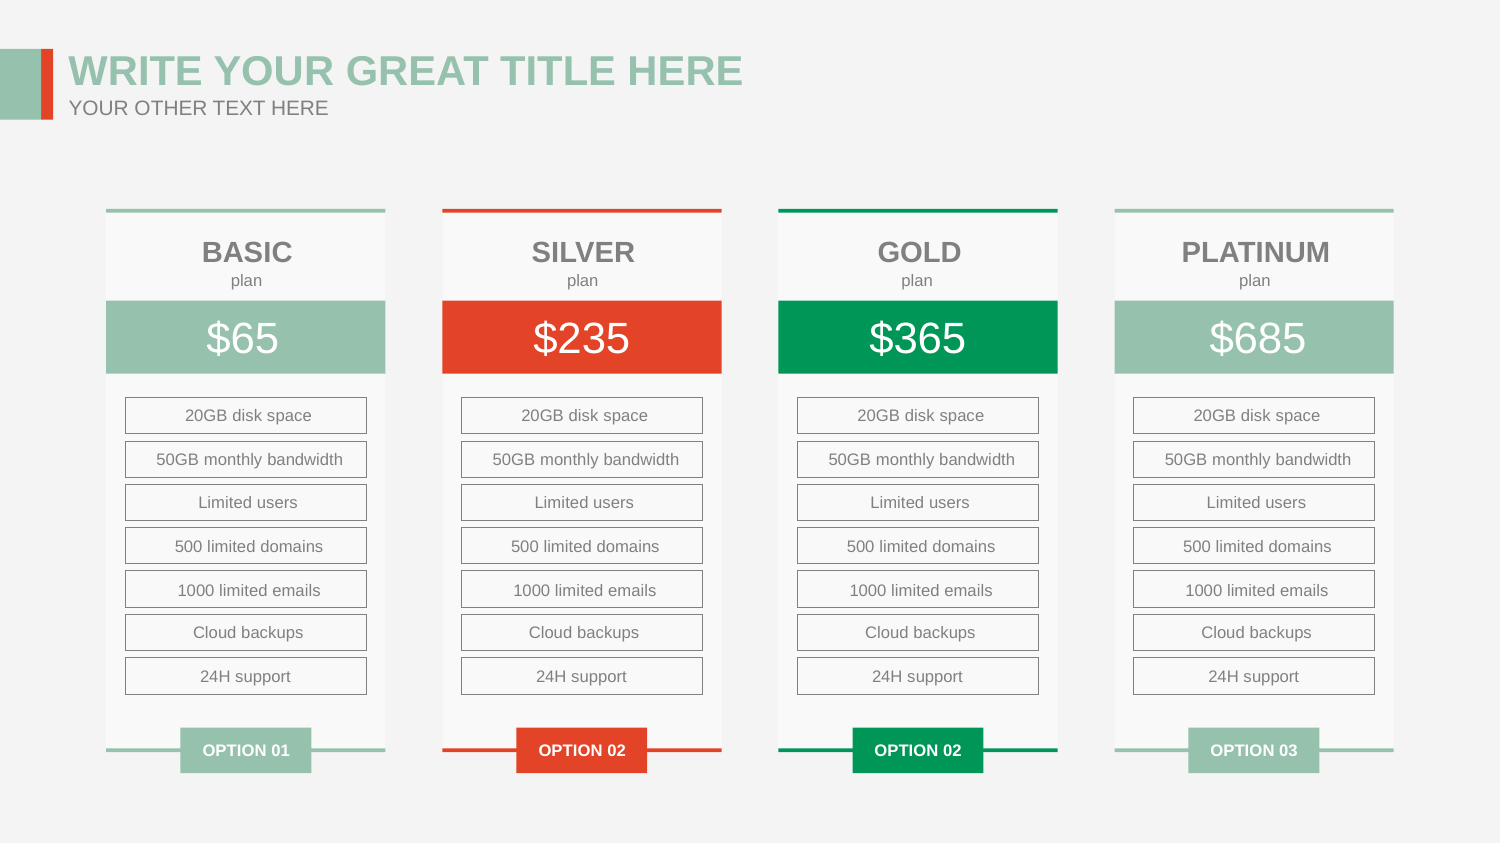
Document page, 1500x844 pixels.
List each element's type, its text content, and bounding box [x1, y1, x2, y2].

text_box $235 [533, 309, 631, 362]
text_box [1133, 484, 1375, 521]
text_box 24H support [535, 665, 628, 686]
text_box [125, 397, 367, 434]
text_box 50GB monthly bandwidth [492, 449, 680, 470]
text_box [1320, 748, 1394, 753]
text_box GOLD [877, 233, 962, 269]
text_box Limited users [870, 491, 971, 512]
text_box [461, 527, 703, 564]
text_box [125, 527, 367, 564]
text_box [852, 727, 984, 774]
text_box [778, 300, 1058, 374]
text_box [778, 748, 852, 753]
text_box [106, 374, 386, 748]
text_box [442, 748, 516, 753]
text_box $685 [1209, 309, 1307, 362]
text_box PLATINUM [1181, 233, 1331, 269]
text_box [461, 397, 703, 434]
text_box [797, 657, 1039, 694]
text_box [180, 727, 312, 774]
text_box [106, 208, 386, 213]
text_box OPTION 02 [874, 740, 962, 761]
text_box [797, 570, 1039, 608]
text_box [778, 374, 1058, 748]
text_box [984, 748, 1058, 753]
text_box 20GB disk space [857, 404, 985, 425]
text_box [125, 657, 367, 694]
text_box [797, 484, 1039, 521]
text_box OPTION 02 [538, 740, 626, 761]
text_box [461, 657, 703, 694]
text_box BASIC [201, 233, 293, 269]
text_box [1114, 208, 1394, 213]
text_box 20GB disk space [185, 404, 313, 425]
text_box [1133, 440, 1375, 478]
text_box [106, 300, 386, 374]
text_box [442, 300, 722, 374]
text_box [648, 748, 722, 753]
text_box [106, 213, 386, 300]
text_box [461, 440, 703, 478]
text_box OPTION 01 [202, 740, 291, 761]
text_box Limited users [1206, 491, 1307, 512]
text_box [797, 440, 1039, 478]
text_box [461, 570, 703, 608]
text_box [125, 440, 367, 478]
text_box 24H support [199, 665, 291, 686]
text_box Cloud backups [528, 622, 640, 643]
text_box [516, 727, 648, 774]
text_box $65 [206, 309, 280, 362]
text_box 24H support [871, 665, 964, 686]
text_box [1114, 374, 1394, 748]
text_box YOUR OTHER TEXT HERE [53, 86, 344, 127]
text_box 20GB disk space [1193, 404, 1321, 425]
text_box [1133, 397, 1375, 434]
text_box 50GB monthly bandwidth [828, 449, 1016, 470]
text_box [461, 614, 703, 651]
text_box 1000 limited emails [177, 579, 321, 600]
text_box [1133, 527, 1375, 564]
text_box [106, 748, 180, 753]
text_box $365 [869, 309, 967, 362]
text_box [125, 614, 367, 651]
text_box 500 limited domains [846, 535, 996, 556]
text_box [125, 570, 367, 608]
text_box [461, 484, 703, 521]
text_box [797, 614, 1039, 651]
text_box Limited users [534, 491, 635, 512]
text_box [442, 208, 722, 213]
text_box OPTION 03 [1210, 740, 1298, 761]
text_box [1114, 300, 1394, 374]
text_box Cloud backups [1201, 622, 1313, 643]
text_box 500 limited domains [174, 535, 324, 556]
text_box [797, 527, 1039, 564]
text_box Cloud backups [192, 622, 304, 643]
text_box [442, 209, 723, 753]
text_box [1133, 614, 1375, 651]
text_box plan [901, 270, 933, 291]
text_box [312, 748, 386, 753]
text_box [125, 484, 367, 521]
text_box [1188, 727, 1320, 774]
text_box Cloud backups [865, 622, 977, 643]
text_box [1114, 213, 1394, 300]
text_box 500 limited domains [510, 535, 660, 556]
text_box 1000 limited emails [513, 579, 657, 600]
text_box 50GB monthly bandwidth [156, 449, 344, 470]
text_box 24H support [1208, 665, 1300, 686]
text_box plan [230, 270, 263, 291]
text_box 50GB monthly bandwidth [1164, 449, 1352, 470]
text_box SILVER [531, 233, 636, 269]
text_box Limited users [198, 491, 298, 512]
text_box [797, 397, 1039, 434]
text_box plan [566, 270, 599, 291]
text_box [1133, 657, 1375, 694]
text_box 1000 limited emails [849, 579, 994, 600]
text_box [0, 48, 54, 120]
text_box 20GB disk space [521, 404, 649, 425]
text_box [1114, 748, 1188, 753]
text_box [778, 213, 1058, 300]
text_box [1133, 570, 1375, 608]
text_box plan [1239, 270, 1271, 291]
text_box 500 limited domains [1183, 535, 1332, 556]
text_box WRITE YOUR GREAT TITLE HERE [53, 36, 759, 102]
text_box [778, 208, 1058, 213]
text_box 1000 limited emails [1185, 579, 1329, 600]
